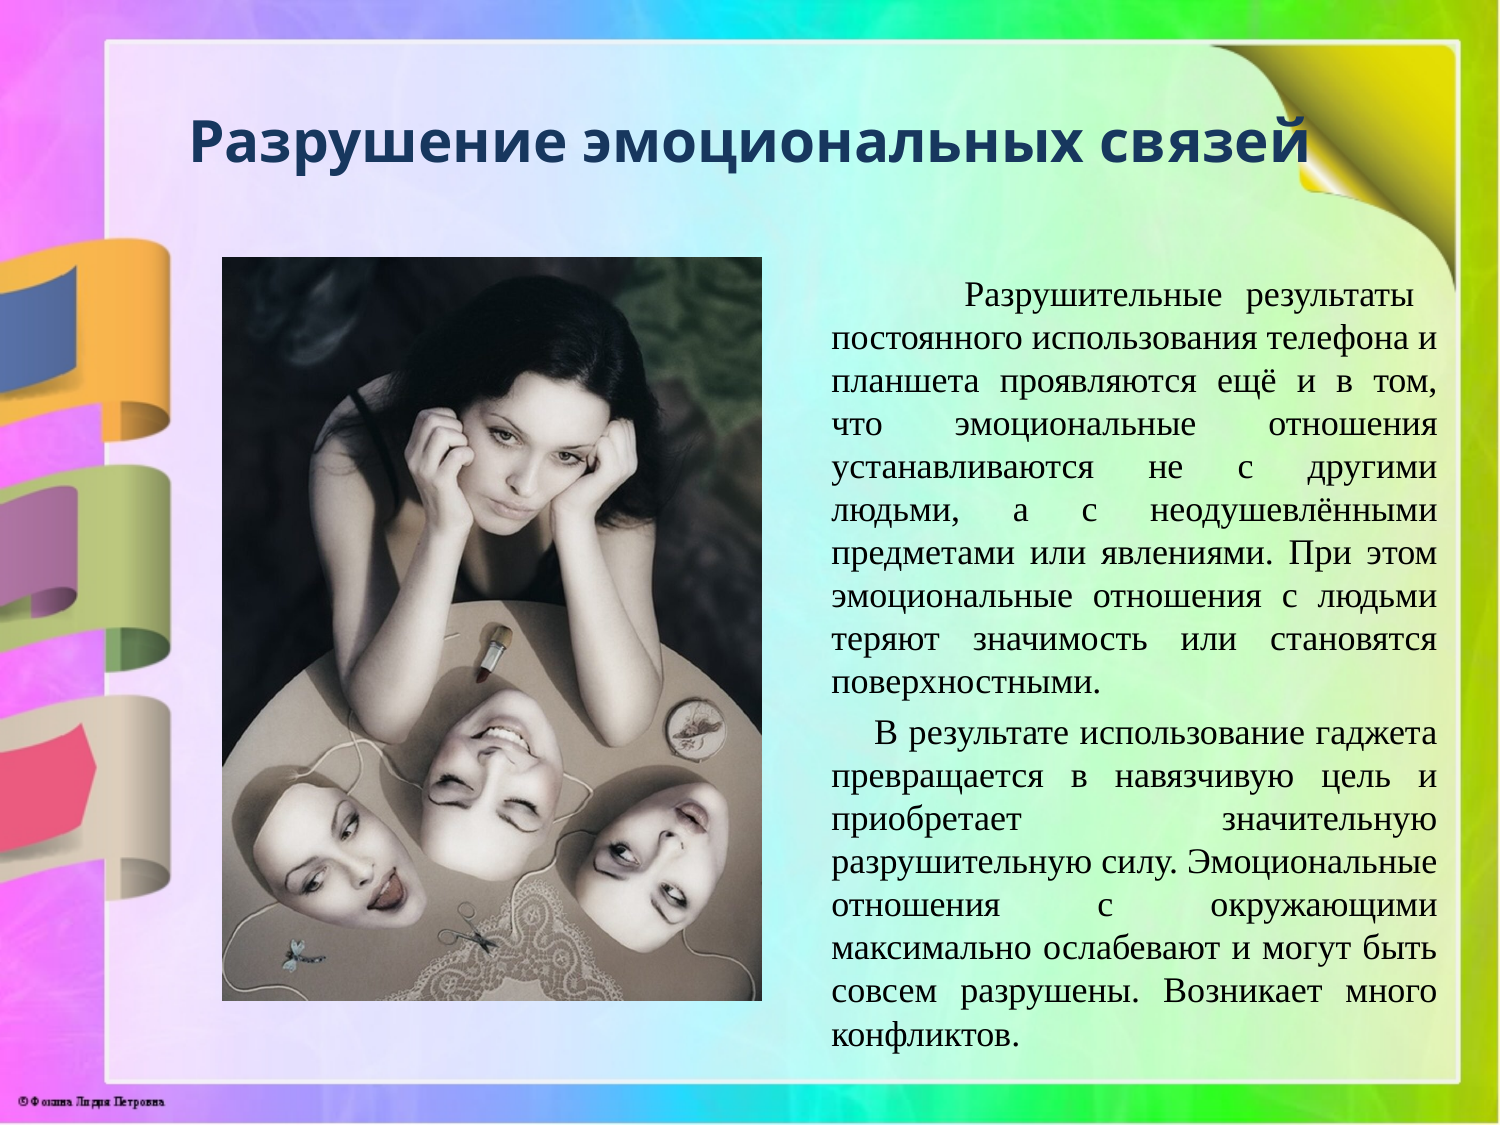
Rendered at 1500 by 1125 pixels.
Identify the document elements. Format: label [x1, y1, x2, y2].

picture [0, 0, 1500, 1125]
list [222, 257, 762, 1001]
